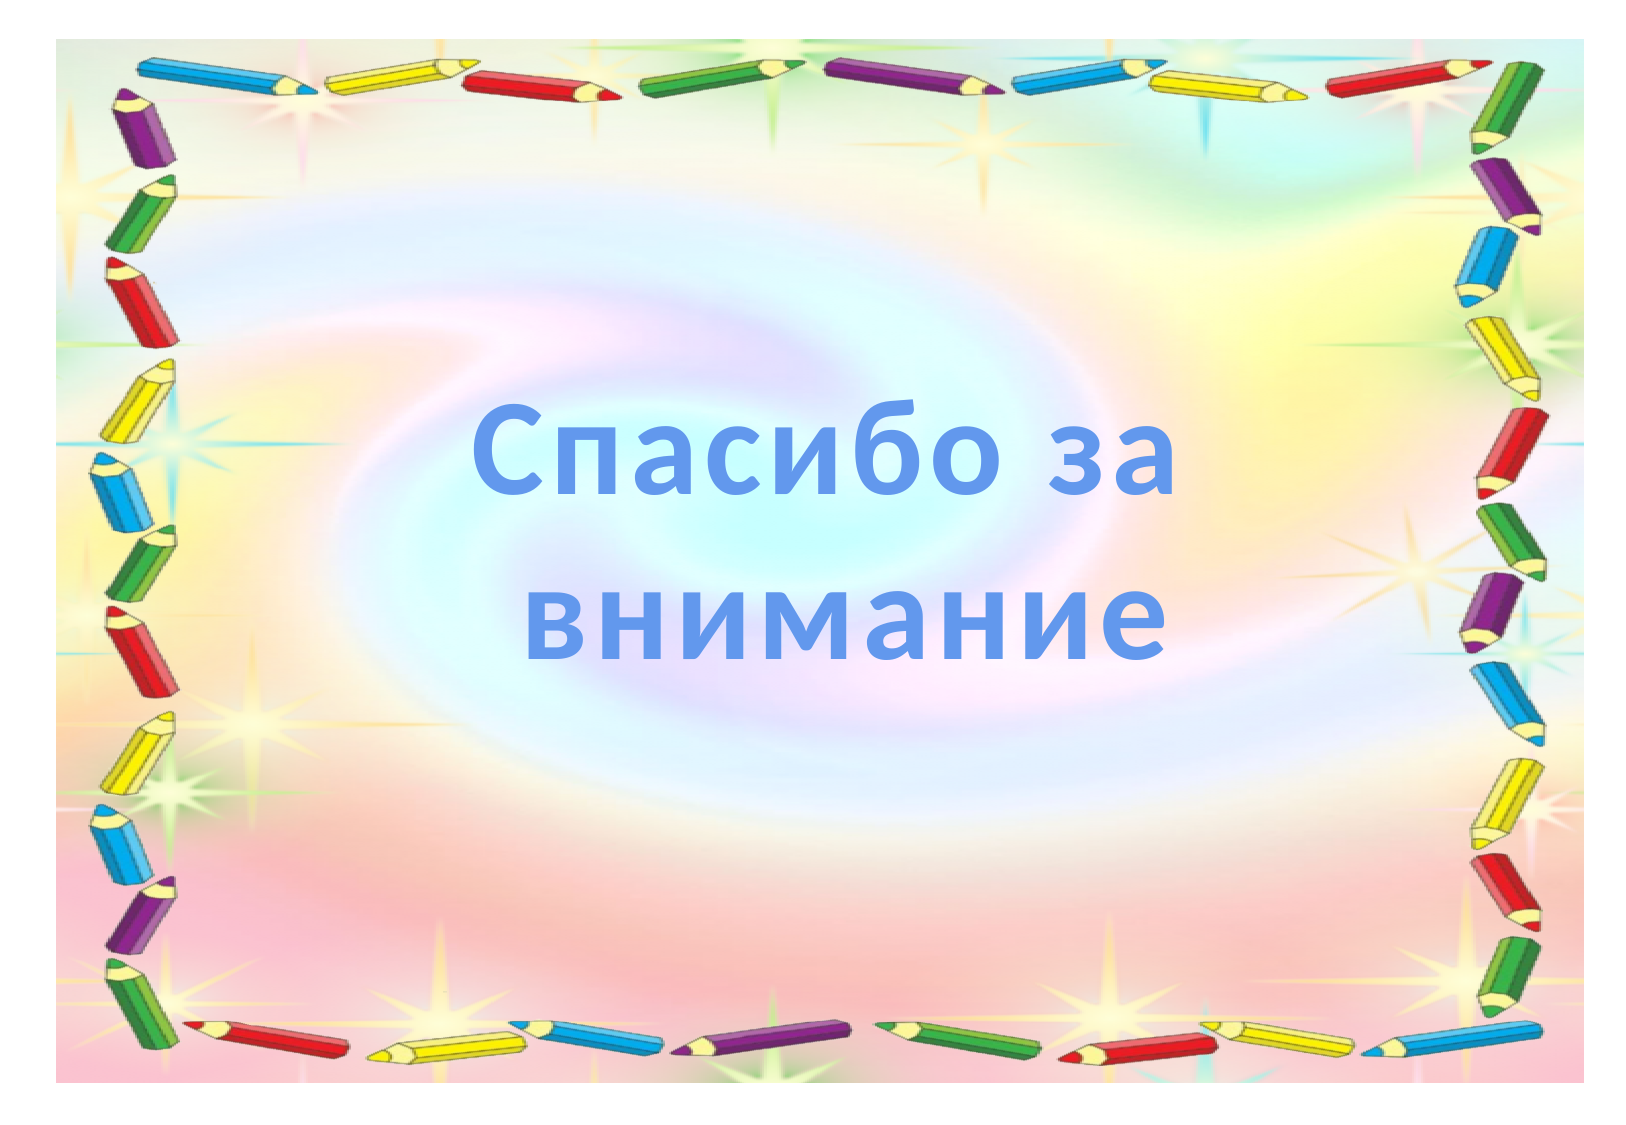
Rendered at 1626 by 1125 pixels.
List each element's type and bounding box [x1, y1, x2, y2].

picture [56, 38, 1584, 1083]
